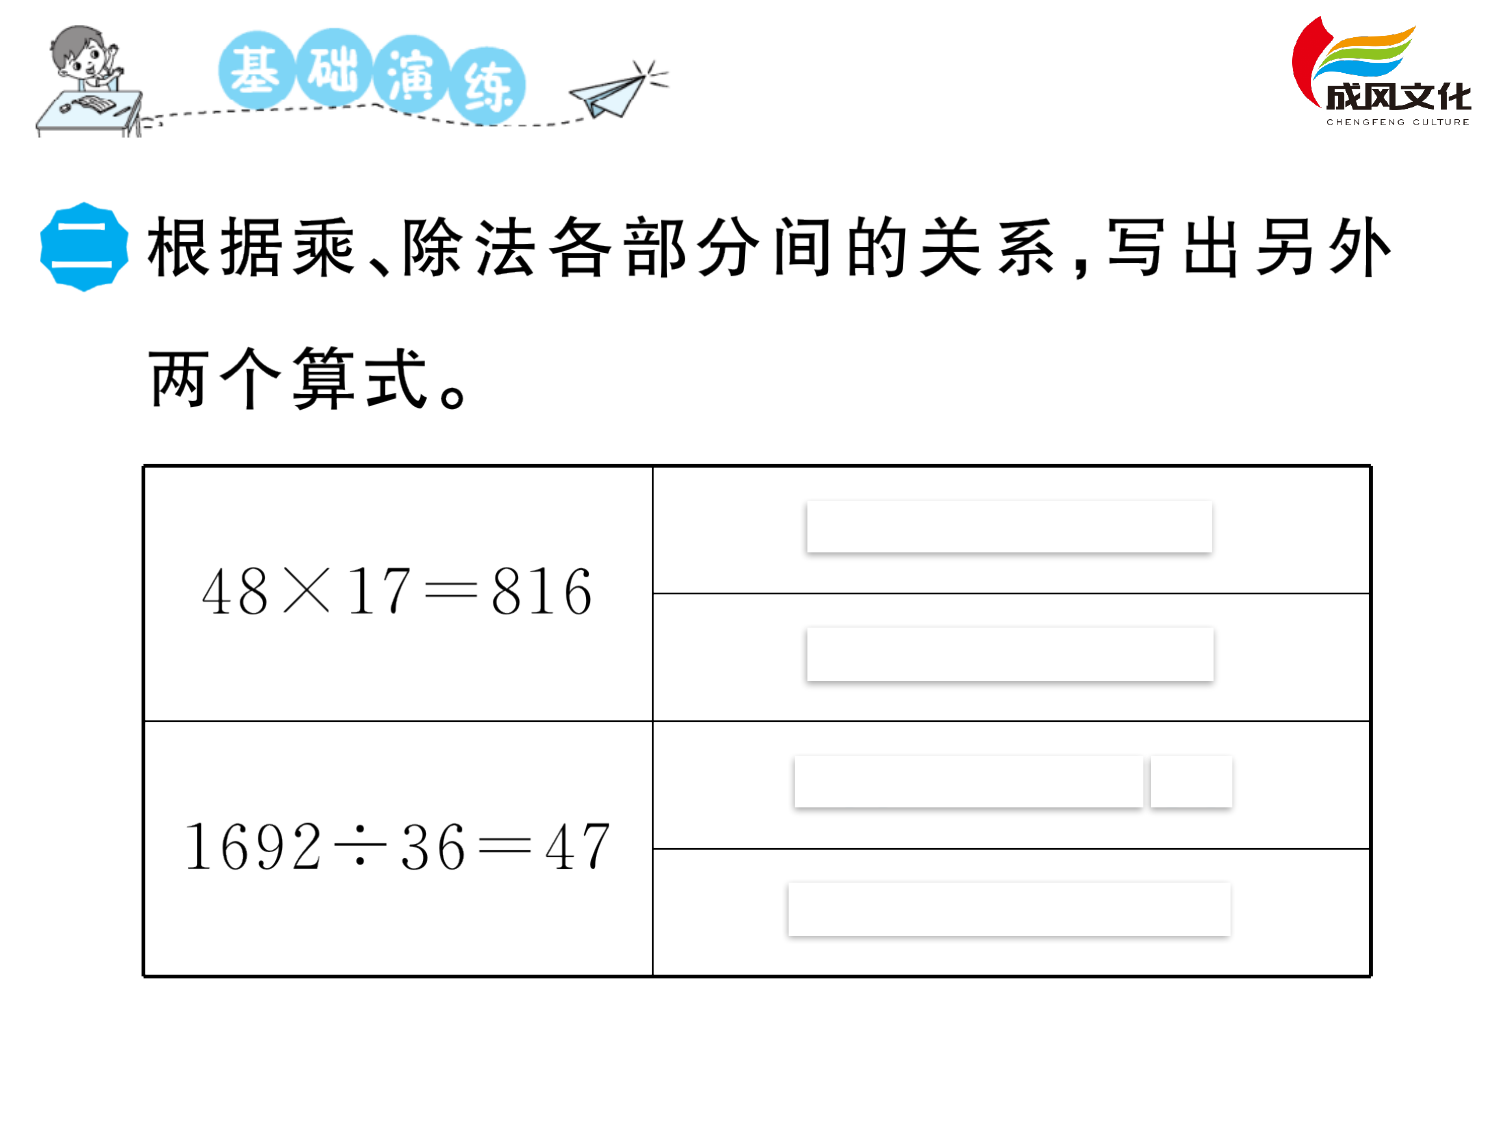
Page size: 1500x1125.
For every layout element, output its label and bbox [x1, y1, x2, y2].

picture [29, 10, 680, 149]
picture [35, 176, 1453, 1010]
picture [1281, 0, 1489, 136]
